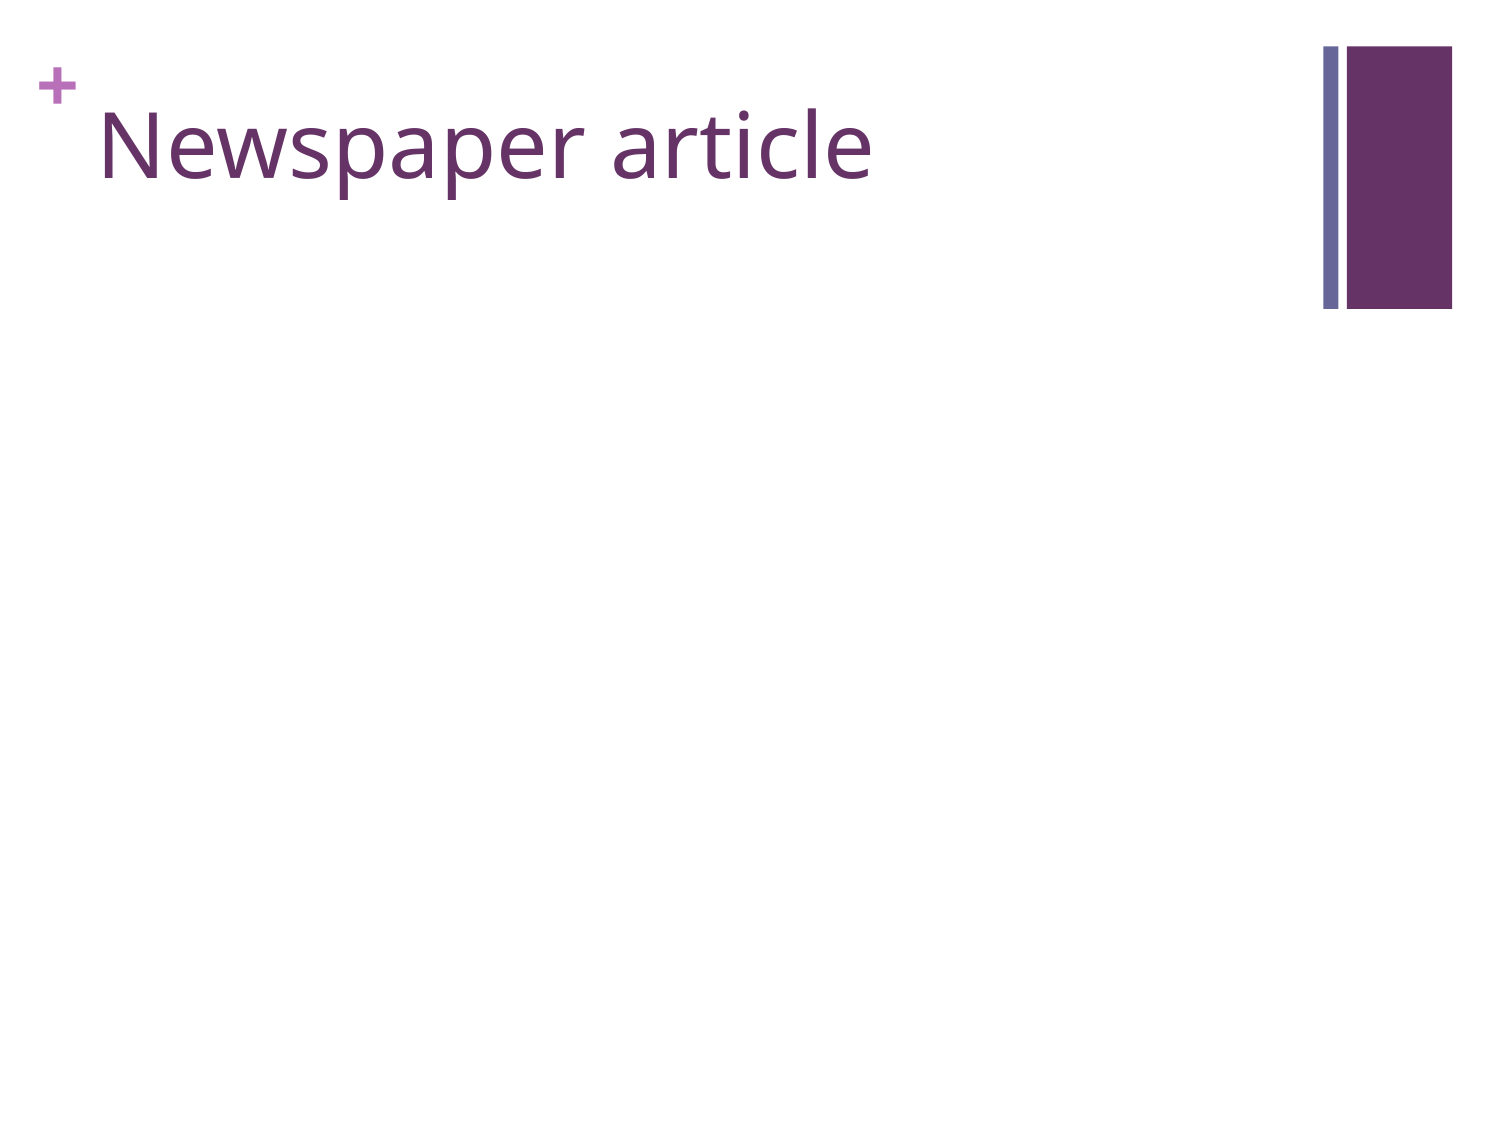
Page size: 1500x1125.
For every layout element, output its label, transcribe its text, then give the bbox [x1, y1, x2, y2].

title Newspaper article [81, 79, 1322, 263]
